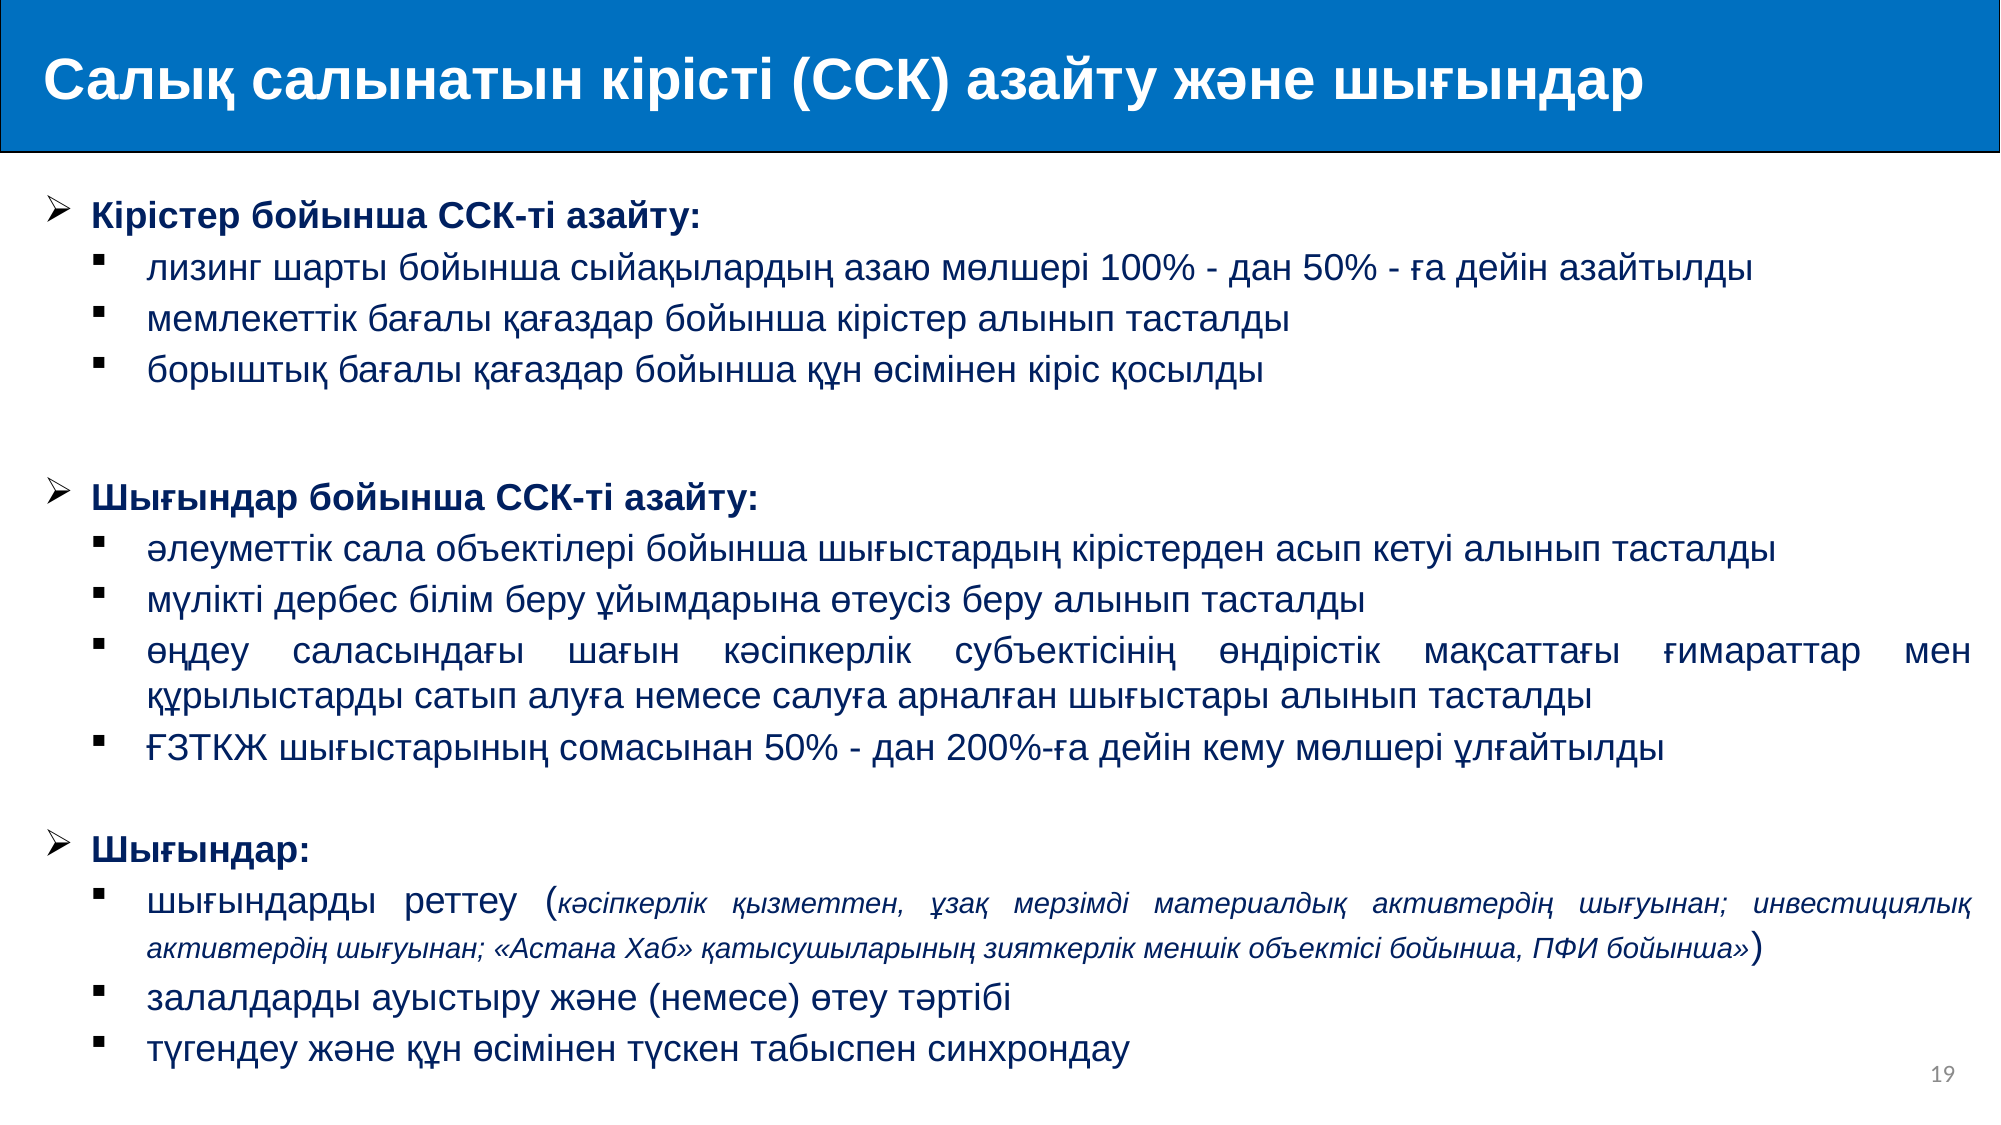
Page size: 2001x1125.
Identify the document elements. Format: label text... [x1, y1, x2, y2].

slide_number 19 [1520, 1077, 1971, 1103]
text_box Салық салынатын кірісті (ССК) азайту және шығындар [0, 0, 2000, 153]
text_box Кірістер бойынша ССК-ті азайту: лизинг шарты бойынша сыйақылардың азаю мөлшері 100% - дан 50% - ға дейін азайтылды мемлекеттік бағалы қағаздар бойынша кірістер алынып тасталды борыштық бағалы қағаздар бойынша құн өсімінен кіріс қосылды Шығындар бойынша ССК-ті азайту: әлеуметтік сала объектілері бойынша шығыстардың кірістерден асып кетуі алынып тасталды мүлікті дербес білім беру ұйымдарына өтеусіз беру алынып тасталды өңдеу саласындағы шағын кәсіпкерлік субъектісінің өндірістік мақсаттағы ғимараттар мен құрылыстарды сатып алуға немесе салуға арналған шығыстары алынып тасталды ҒЗТКЖ шығыстарының сомасынан 50% - дан 200%-ға дейін кему мөлшері ұлғайтылды Шығындар: шығындарды реттеу (кәсіпкерлік қызметтен, ұзақ мерзімді материалдық активтердің шығуынан; инвестициялық активтердің шығуынан; «Астана Хаб» қатысушыларының зияткерлік меншік объектісі бойынша, ПФИ бойынша») залалдарды ауыстыру және (немесе) өтеу тәртібі түгендеу және құн өсімінен түскен табыспен синхрондау [29, 184, 1988, 1077]
